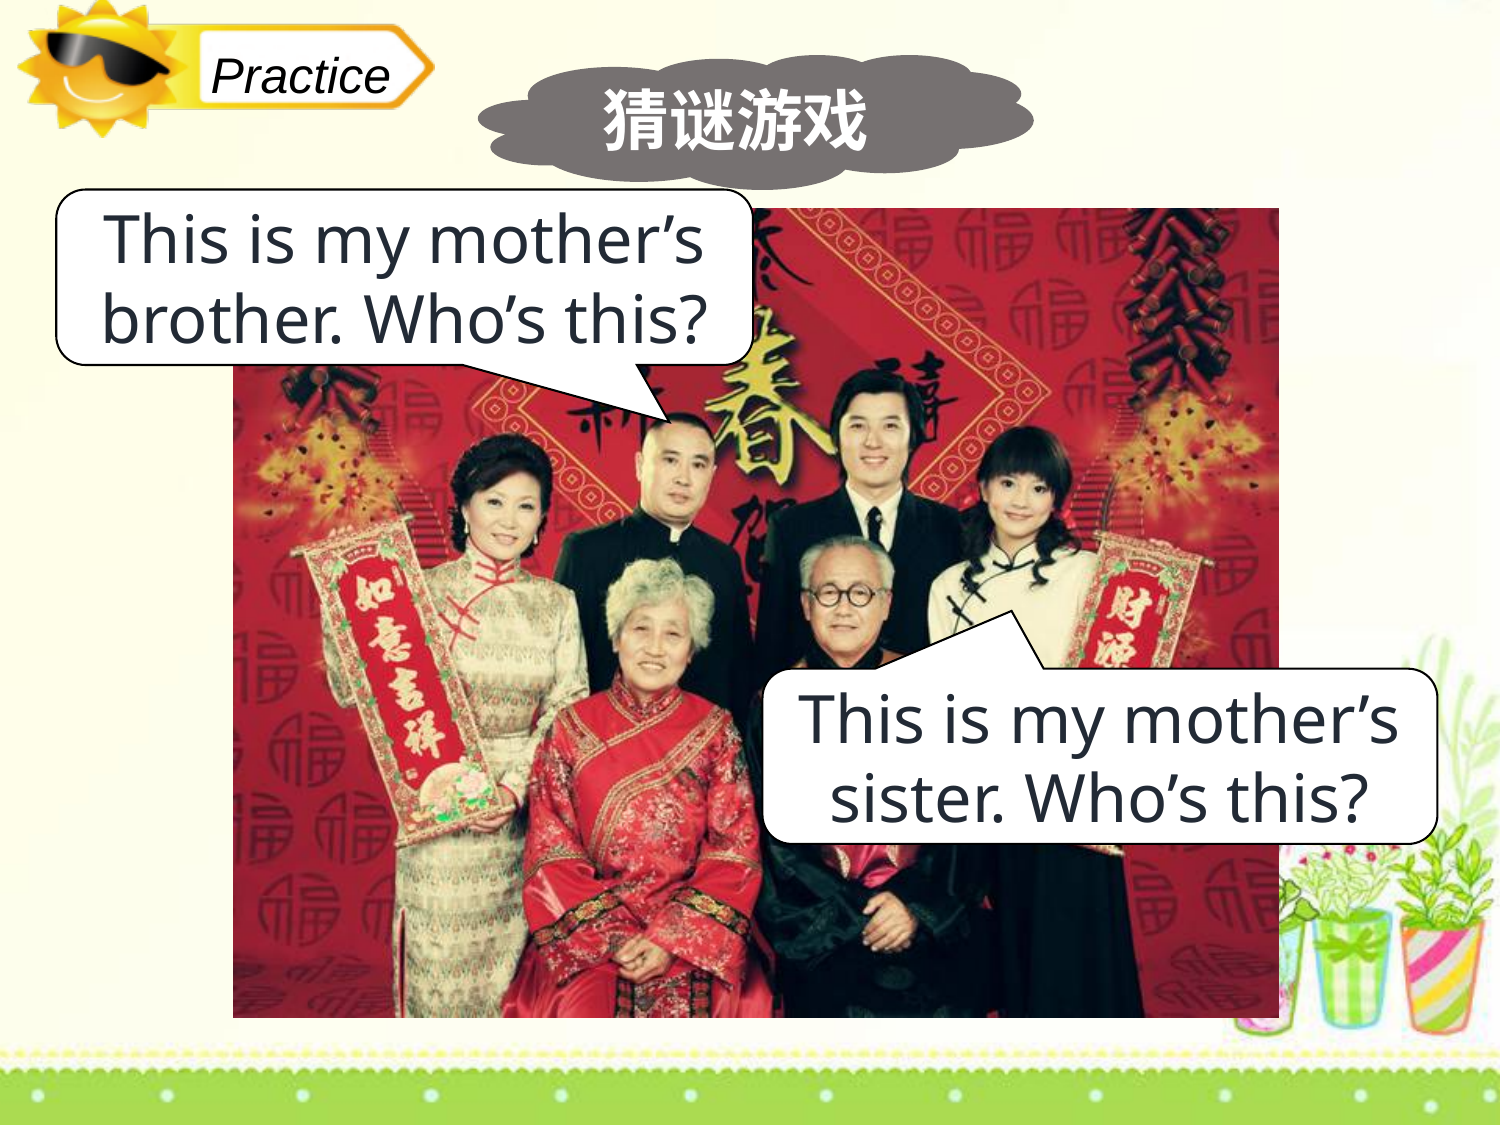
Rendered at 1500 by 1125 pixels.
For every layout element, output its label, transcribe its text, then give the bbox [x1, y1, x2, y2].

picture [0, 0, 1500, 1125]
text_box This is my mother’s sister. Who’s this? [1279, 667, 1439, 845]
text_box This is my mother’s brother. Who’s this? [55, 188, 753, 367]
text_box 猜谜游戏 [476, 54, 1035, 192]
